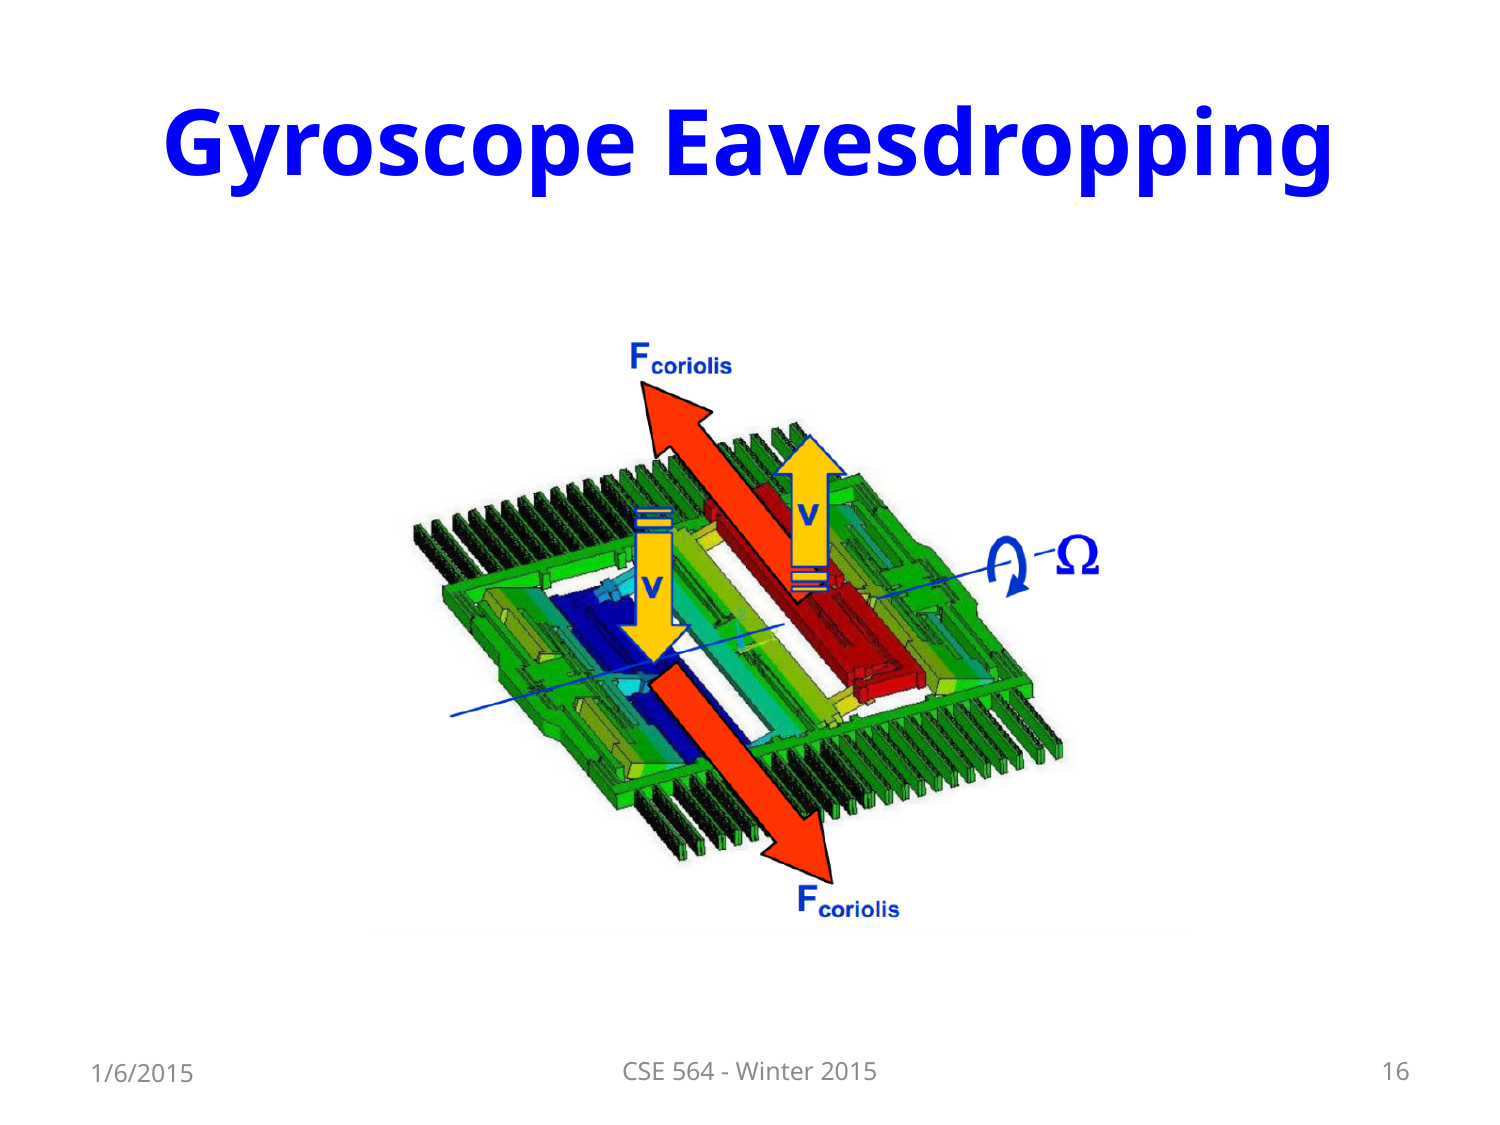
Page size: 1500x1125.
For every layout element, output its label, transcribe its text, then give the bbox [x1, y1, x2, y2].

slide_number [75, 1042, 425, 1103]
title Gyroscope Eavesdropping [75, 45, 1425, 233]
picture [375, 294, 1188, 956]
slide_number 16 [1074, 1042, 1425, 1103]
footer CSE 564 - Winter 2015 [512, 1042, 988, 1103]
